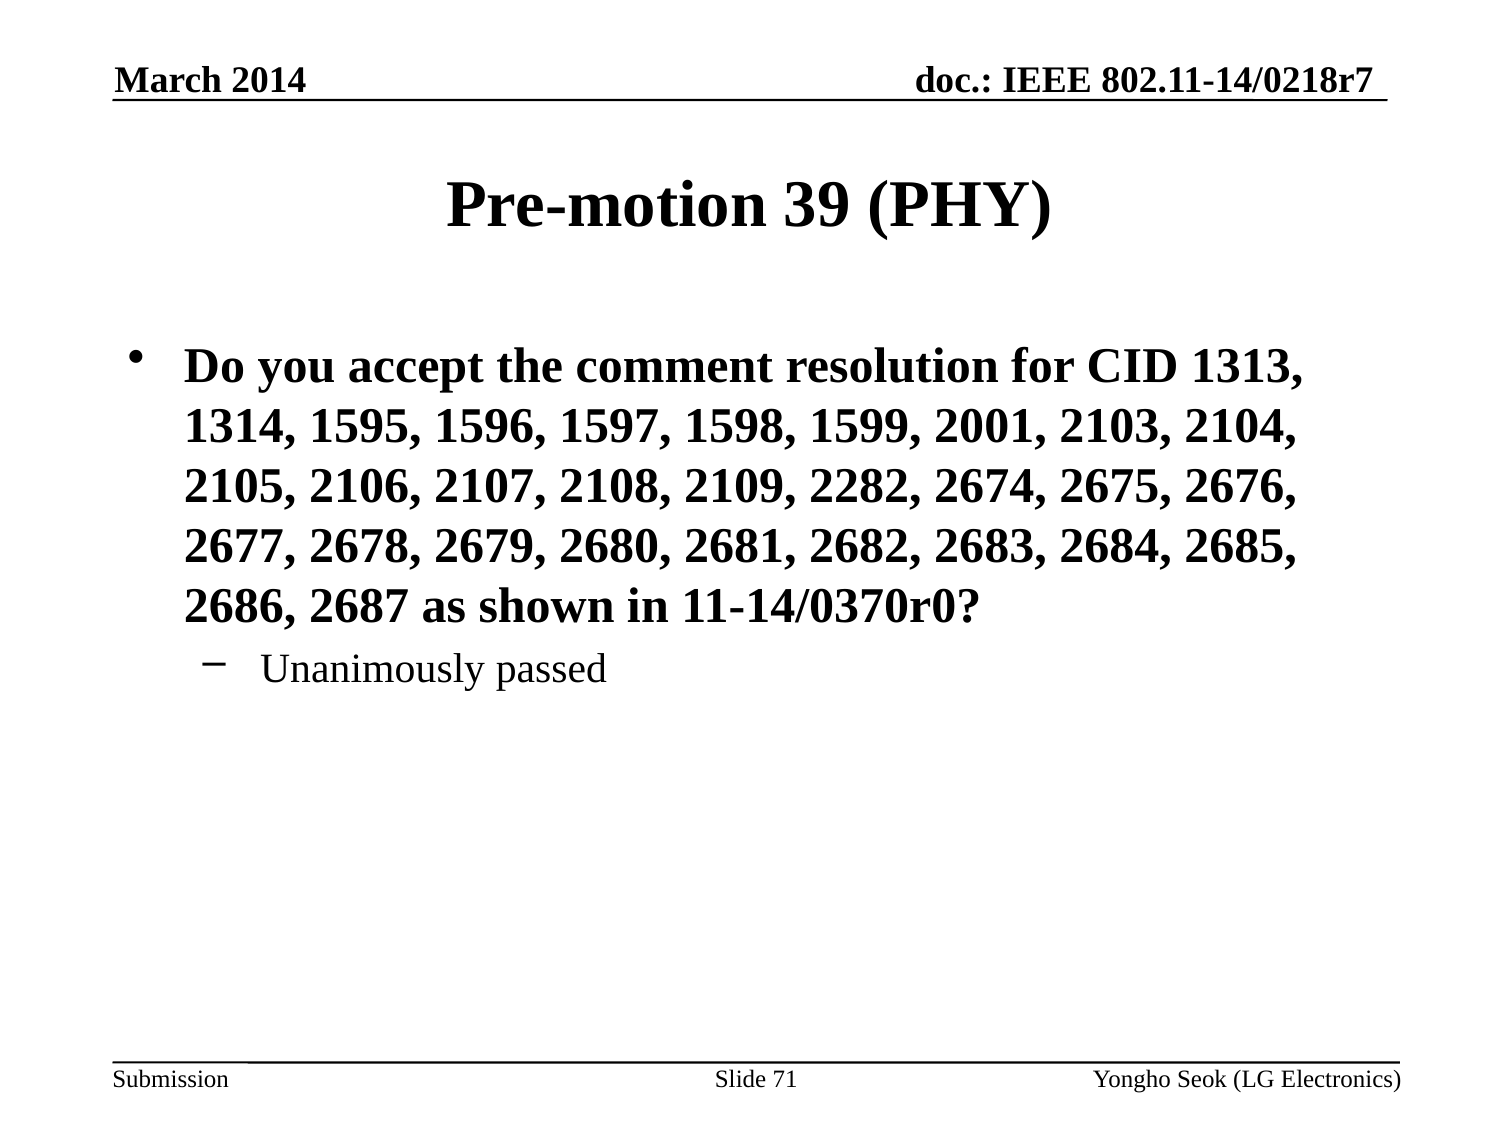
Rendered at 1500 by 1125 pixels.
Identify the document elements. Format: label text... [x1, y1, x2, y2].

list Do you accept the comment resolution for CID 1313, 1314, 1595, 1596, 1597, 1598, 1599, 2001, 2103, 2104, 2105, 2106, 2107, 2108, 2109, 2282, 2674, 2675, 2676, 2677, 2678, 2679, 2680, 2681, 2682, 2683, 2684, 2685, 2686, 2687 as shown in 11-14/0370r0? Unanimously passed [112, 324, 1388, 1001]
title Pre-motion 39 (PHY) [112, 112, 1388, 288]
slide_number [114, 54, 309, 101]
footer Yongho Seok (LG Electronics) [1088, 1061, 1402, 1093]
slide_number Slide 71 [712, 1061, 800, 1093]
